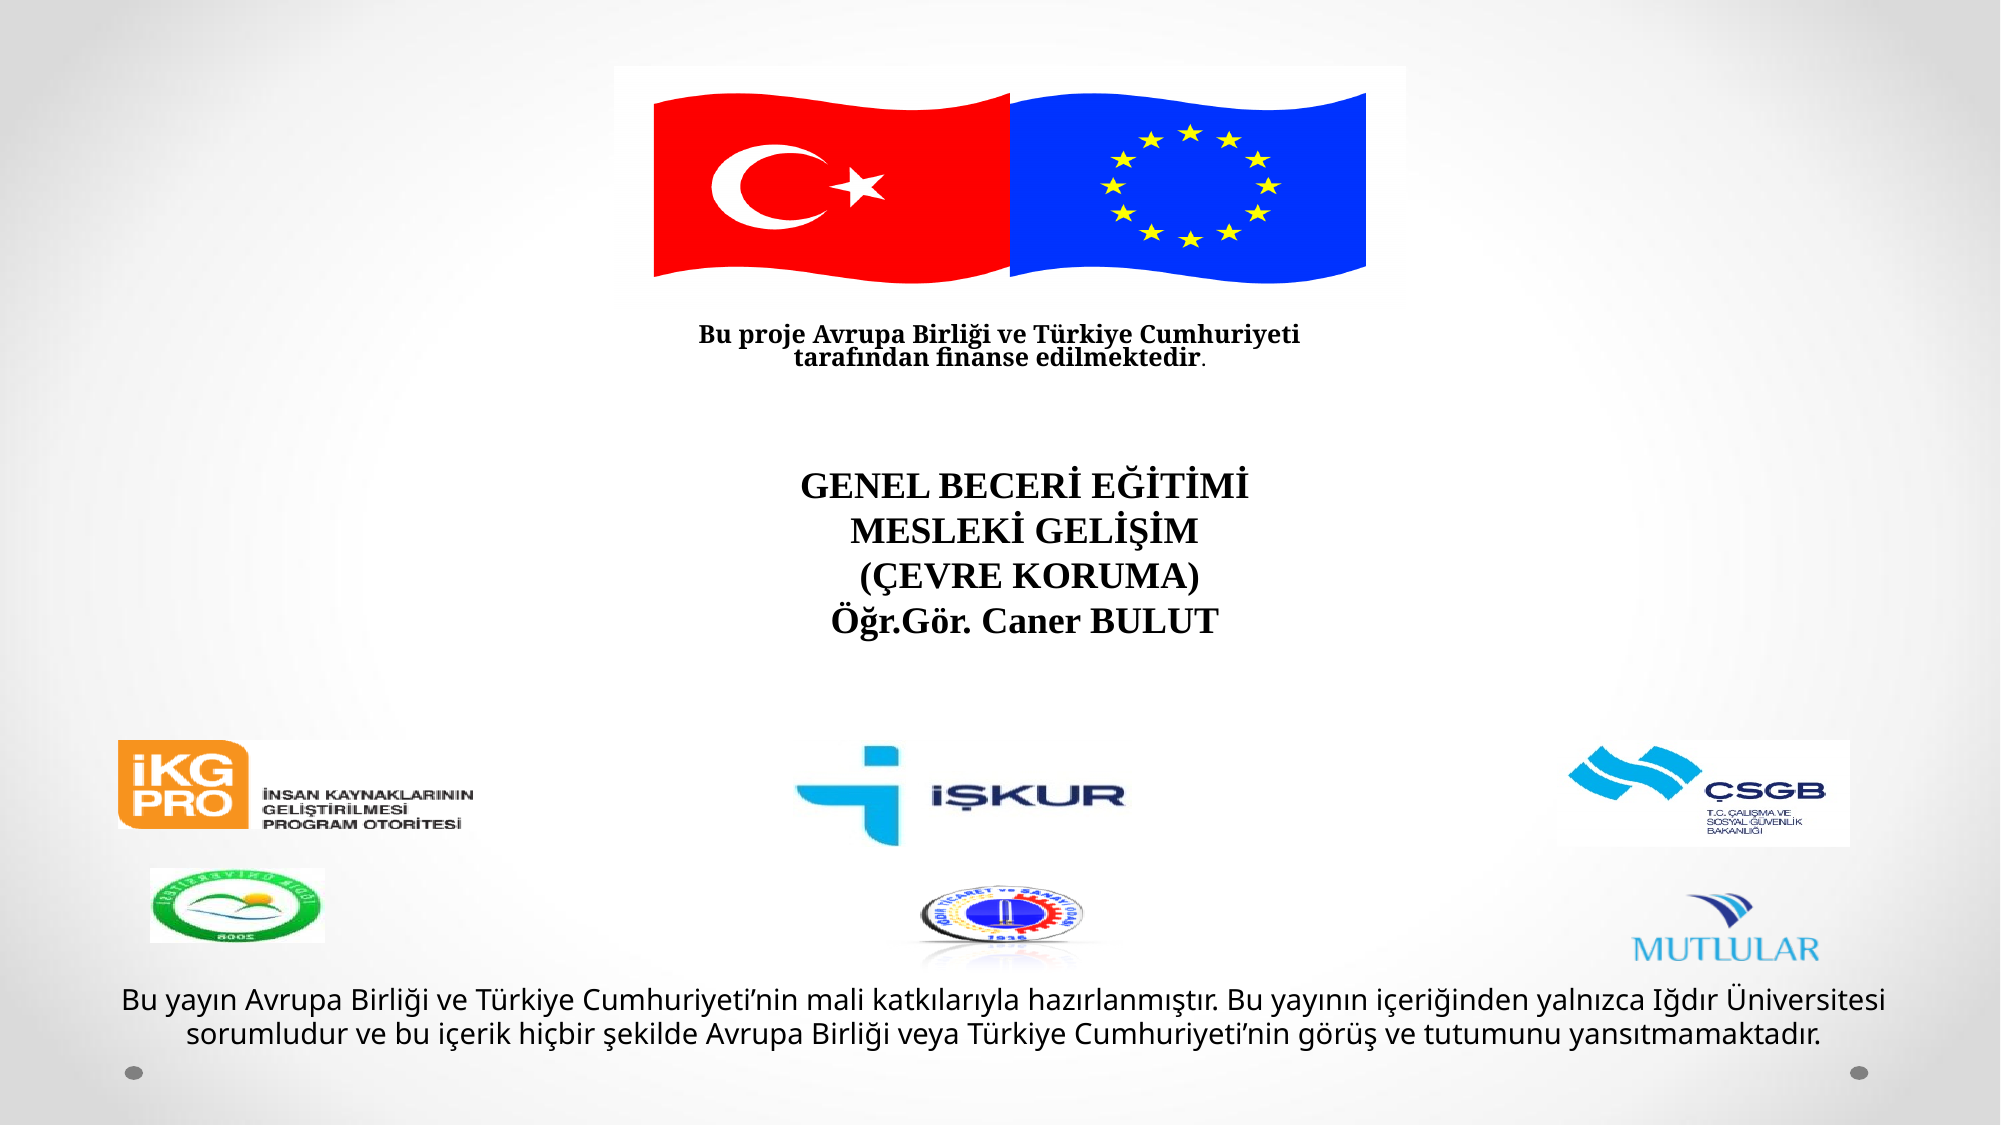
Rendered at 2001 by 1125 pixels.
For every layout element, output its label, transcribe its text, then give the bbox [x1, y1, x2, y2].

picture [0, 0, 2001, 1125]
text_box Bu yayın Avrupa Birliği ve Türkiye Cumhuriyeti’nin mali katkılarıyla hazırlanmıştır. Bu yayının içeriğinden yalnızca Iğdır Üniversitesi sorumludur ve bu içerik hiçbir şekilde Avrupa Birliği veya Türkiye Cumhuriyeti’nin görüş ve tutumunu yansıtmamaktadır. [33, 973, 1976, 1059]
text_box GENEL BECERİ EĞİTİMİ MESLEKİ GELİŞİM (ÇEVRE KORUMA) Öğr.Gör. Caner BULUT [785, 454, 1265, 649]
title Bu proje Avrupa Birliği ve Türkiye Cumhuriyeti tarafından finanse edilmektedir. [150, 67, 1850, 403]
